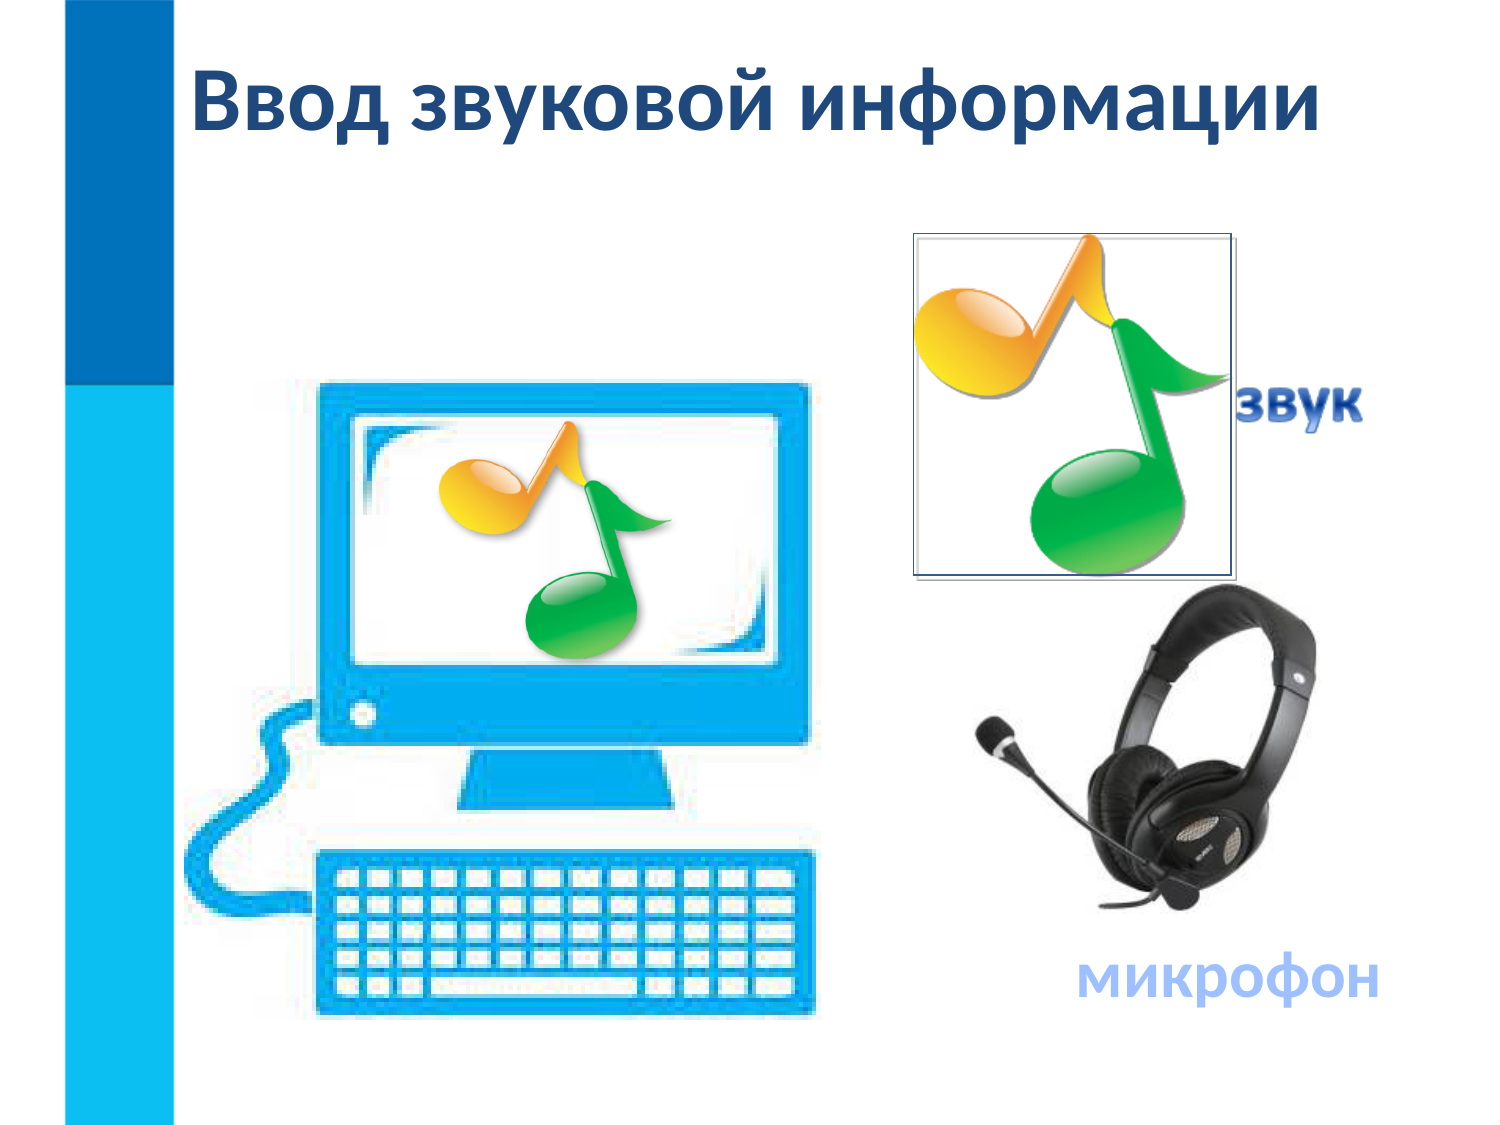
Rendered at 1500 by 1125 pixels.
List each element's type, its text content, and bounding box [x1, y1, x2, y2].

text_box микрофон [984, 923, 1474, 1019]
title Ввод звуковой информации [175, 0, 1426, 188]
picture [0, 0, 1500, 1125]
